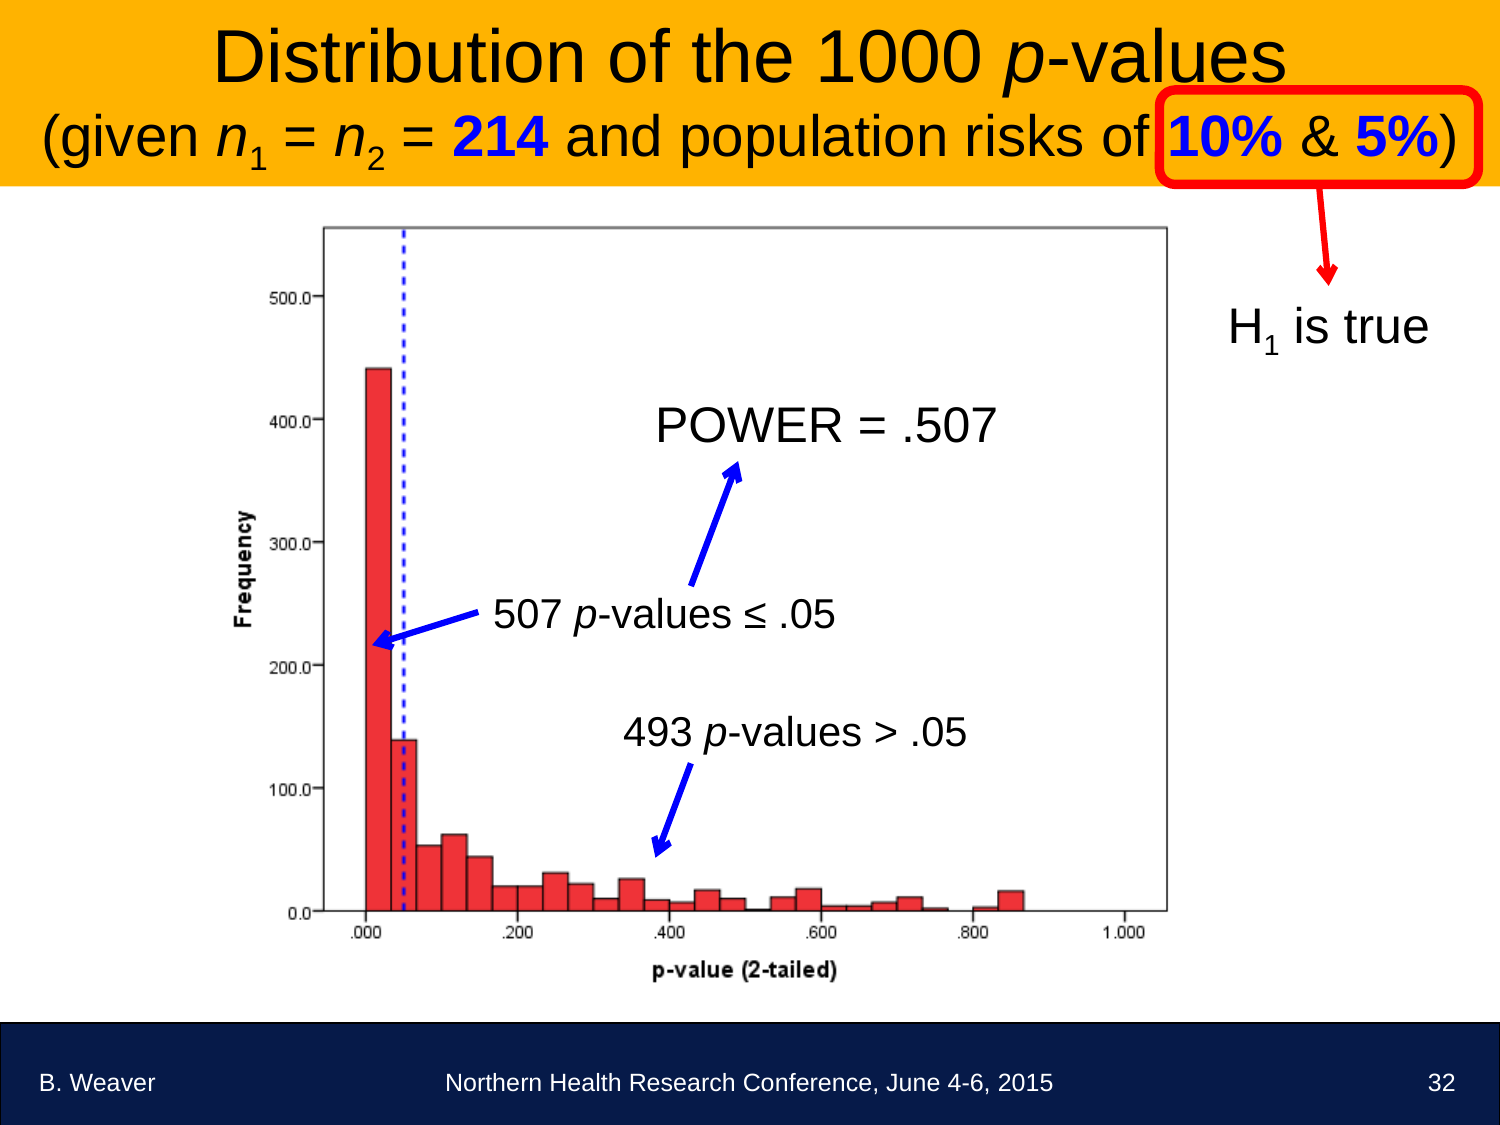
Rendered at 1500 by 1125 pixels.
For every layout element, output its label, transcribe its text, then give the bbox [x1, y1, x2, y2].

text_box [1159, 89, 1479, 185]
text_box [690, 460, 739, 587]
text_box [655, 762, 692, 858]
text_box H1 is true [1210, 285, 1447, 369]
picture [206, 217, 1190, 1006]
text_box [1318, 184, 1329, 287]
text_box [371, 612, 479, 646]
title Distribution of the 1000 p-values (given n1 = n2 = 214 and population risks of 10% & 5%) [0, 0, 1500, 187]
